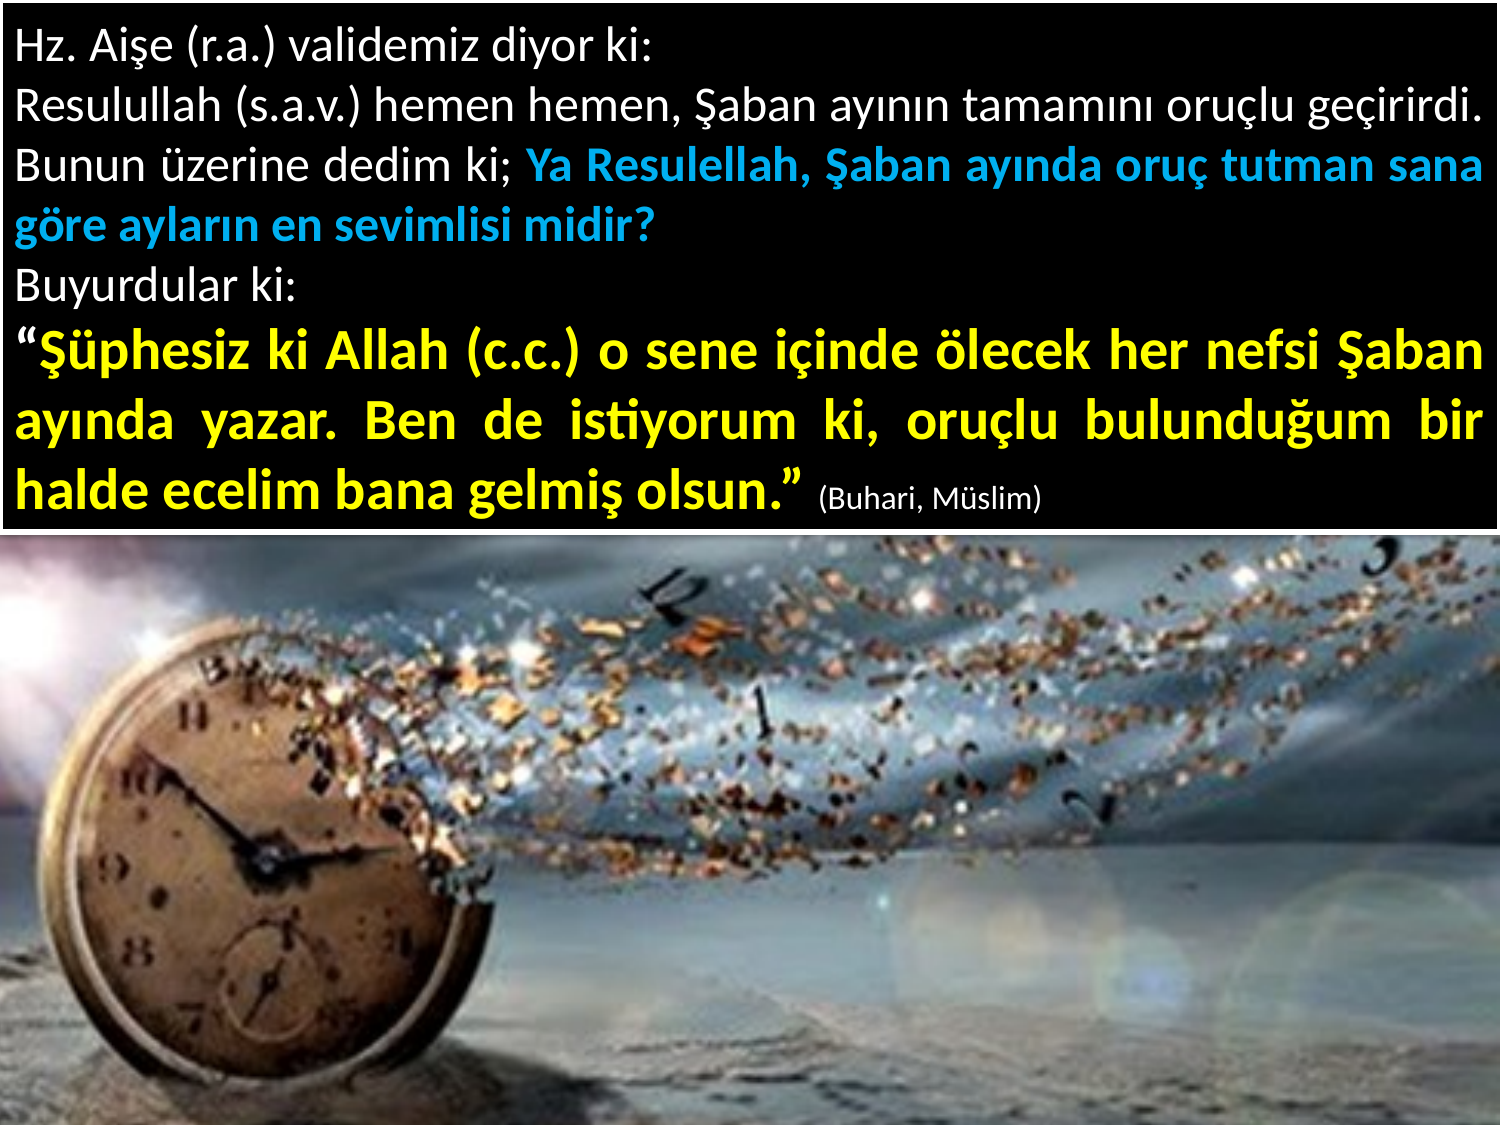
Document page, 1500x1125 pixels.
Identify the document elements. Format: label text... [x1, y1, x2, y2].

picture [0, 531, 1500, 1125]
text_box Hz. Aişe (r.a.) validemiz diyor ki: Resulullah (s.a.v.) hemen hemen, Şaban ayının tamamını oruçlu geçirirdi. Bunun üzerine dedim ki; Ya Resulellah, Şaban ayında oruç tutman sana göre ayların en sevimlisi midir? Buyurdular ki: “Şüphesiz ki Allah (c.c.) o sene içinde ölecek her nefsi Şaban ayında yazar. Ben de istiyorum ki, oruçlu bulunduğum bir halde ecelim bana gelmiş olsun.” (Buhari, Müslim) [0, 0, 1500, 531]
